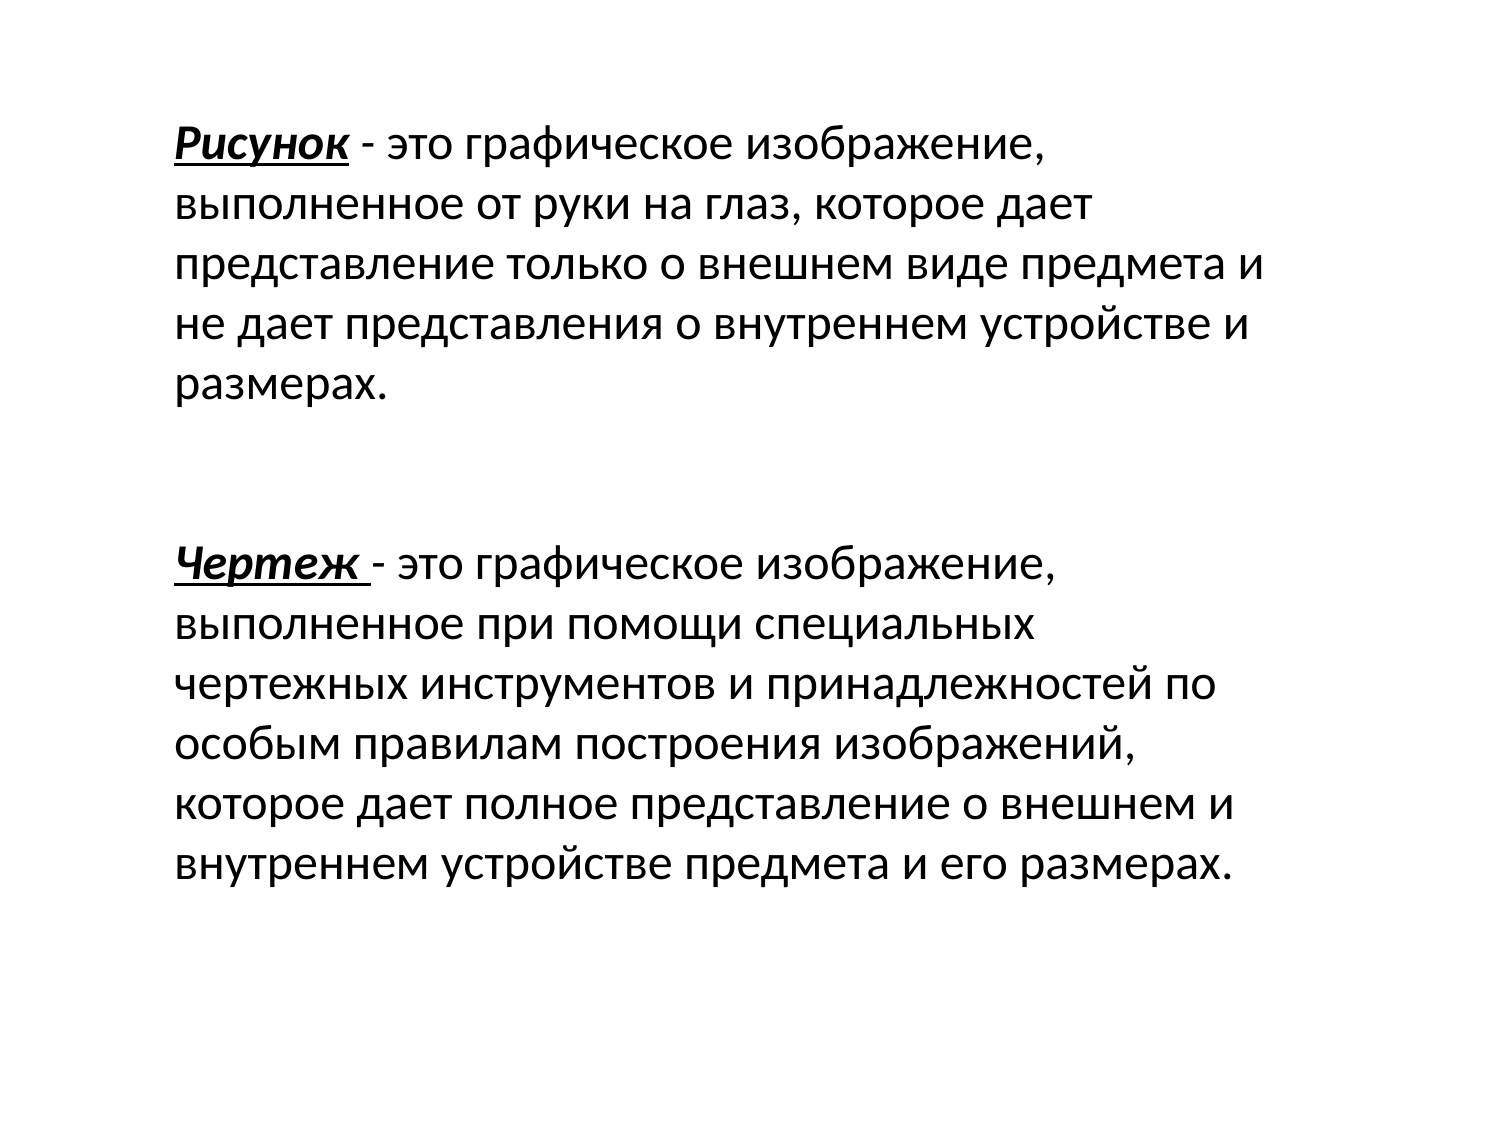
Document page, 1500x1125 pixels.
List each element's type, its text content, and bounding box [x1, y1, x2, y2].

text_box Рисунок - это графическое изображение, выполненное от руки на глаз, которое дает представление только о внешнем виде предмета и не дает представления о внутреннем устройстве и размерах. Чертеж - это графическое изображение, выполненное при помощи специальных чертежных инструментов и принадлежностей по особым правилам построения изображений, которое дает полное представление о внешнем и внутреннем устройстве предмета и его размерах. [159, 101, 1282, 897]
